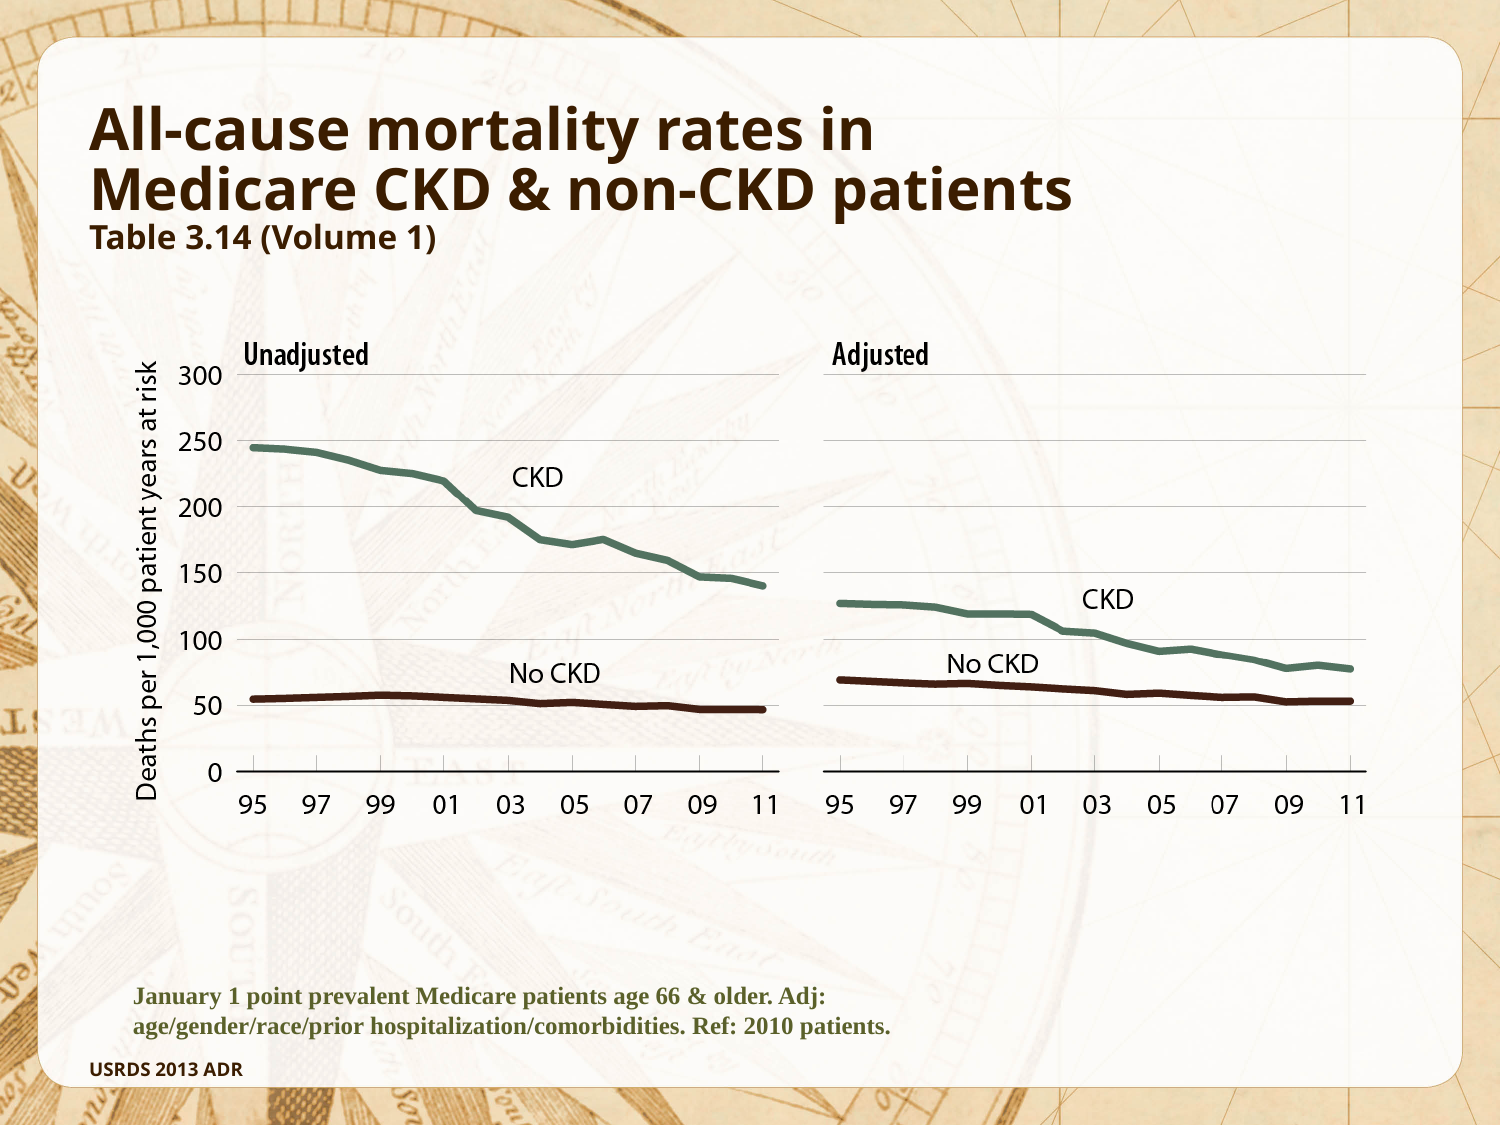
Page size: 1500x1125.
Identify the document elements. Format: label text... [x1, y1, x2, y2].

picture [0, 0, 1500, 1125]
text_box January 1 point prevalent Medicare patients age 66 & older. Adj: age/gender/race/prior hospitalization/comorbidities. Ref: 2010 patients. [132, 975, 919, 1047]
title All-cause mortality rates in Medicare CKD & non-CKD patients Table 3.14 (Volume 1) [74, 45, 1425, 264]
